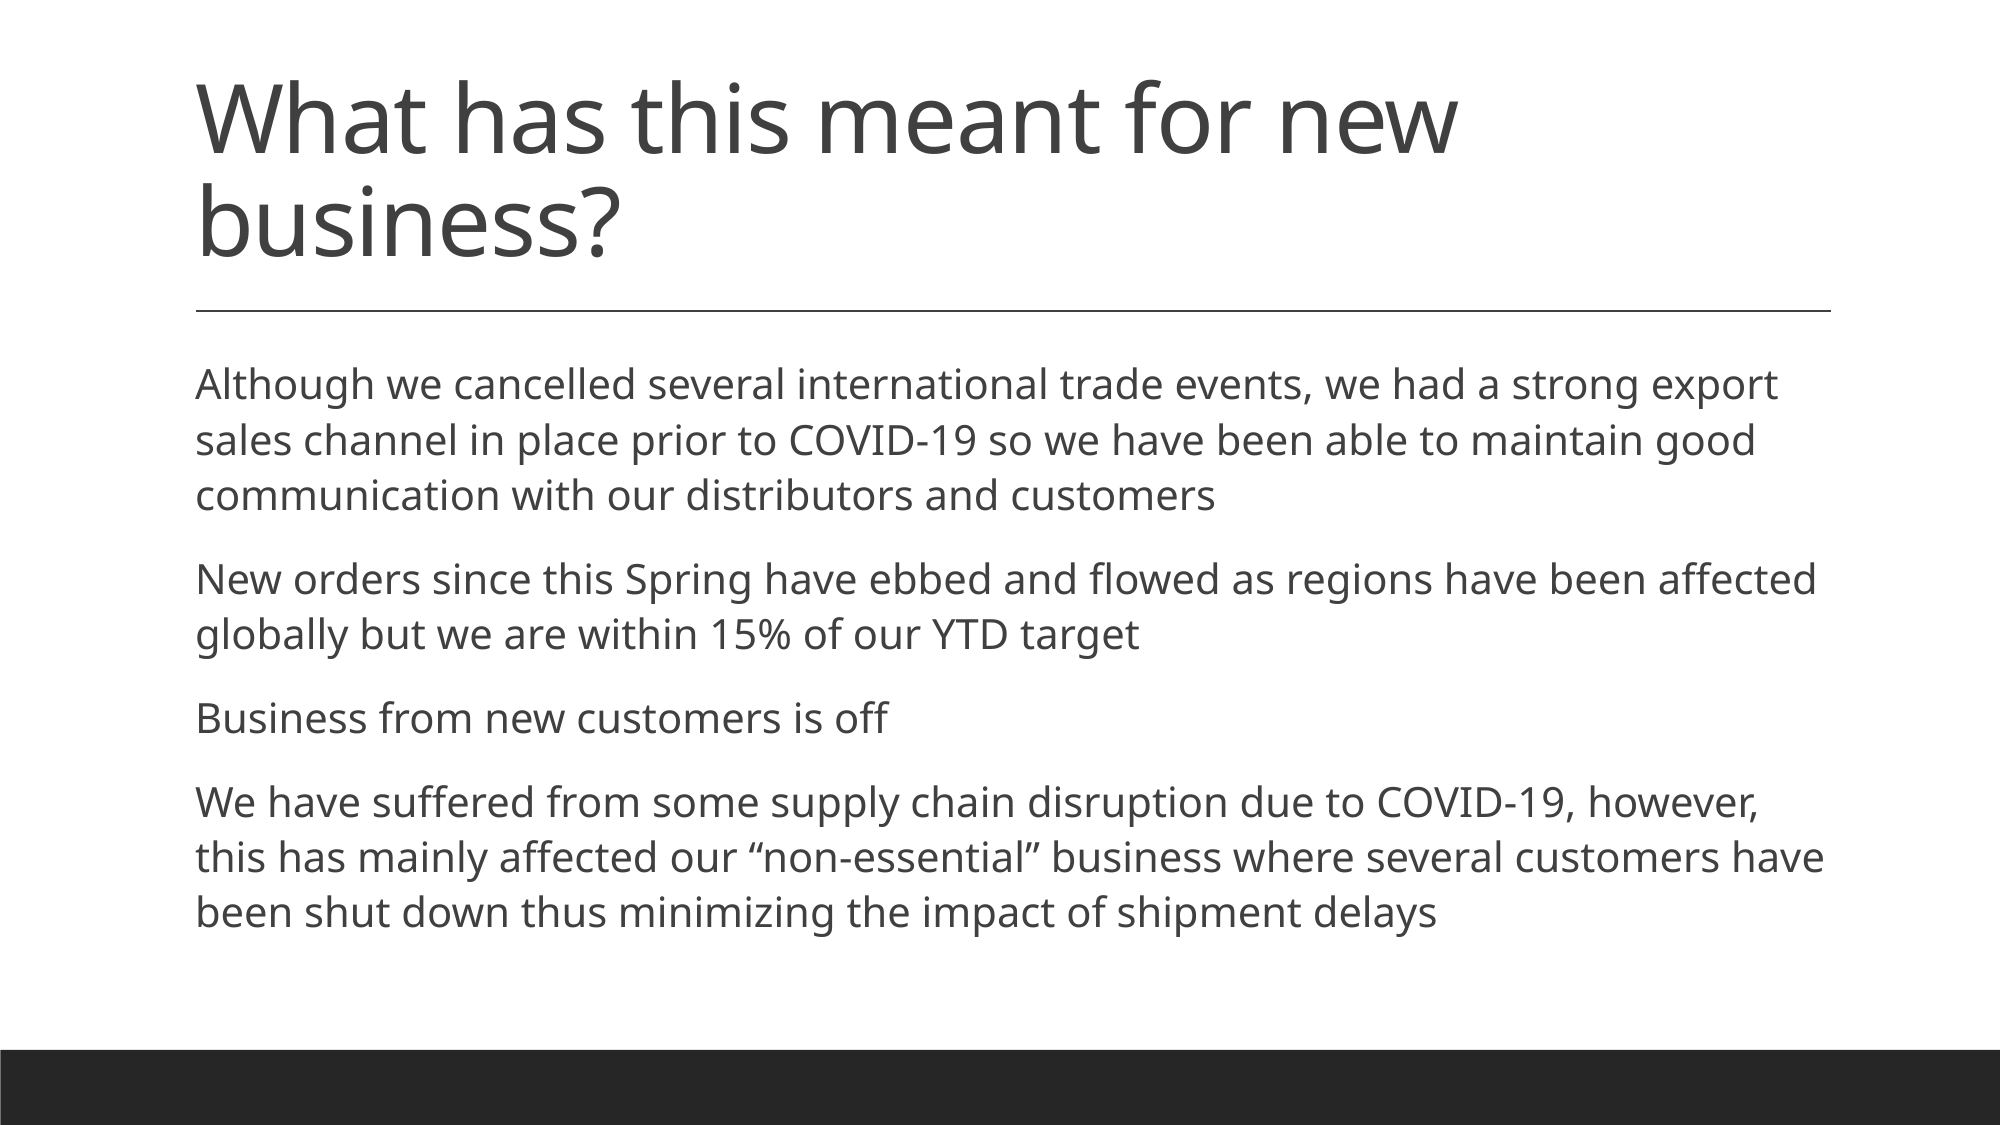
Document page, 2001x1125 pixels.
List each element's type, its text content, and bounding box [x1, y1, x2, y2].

list Although we cancelled several international trade events, we had a strong export sales channel in place prior to COVID-19 so we have been able to maintain good communication with our distributors and customers New orders since this Spring have ebbed and flowed as regions have been affected globally but we are within 15% of our YTD target Business from new customers is off We have suffered from some supply chain disruption due to COVID-19, however, this has mainly affected our “non-essential” business where several customers have been shut down thus minimizing the impact of shipment delays [180, 345, 1830, 963]
title What has this meant for new business? [180, 47, 1830, 285]
